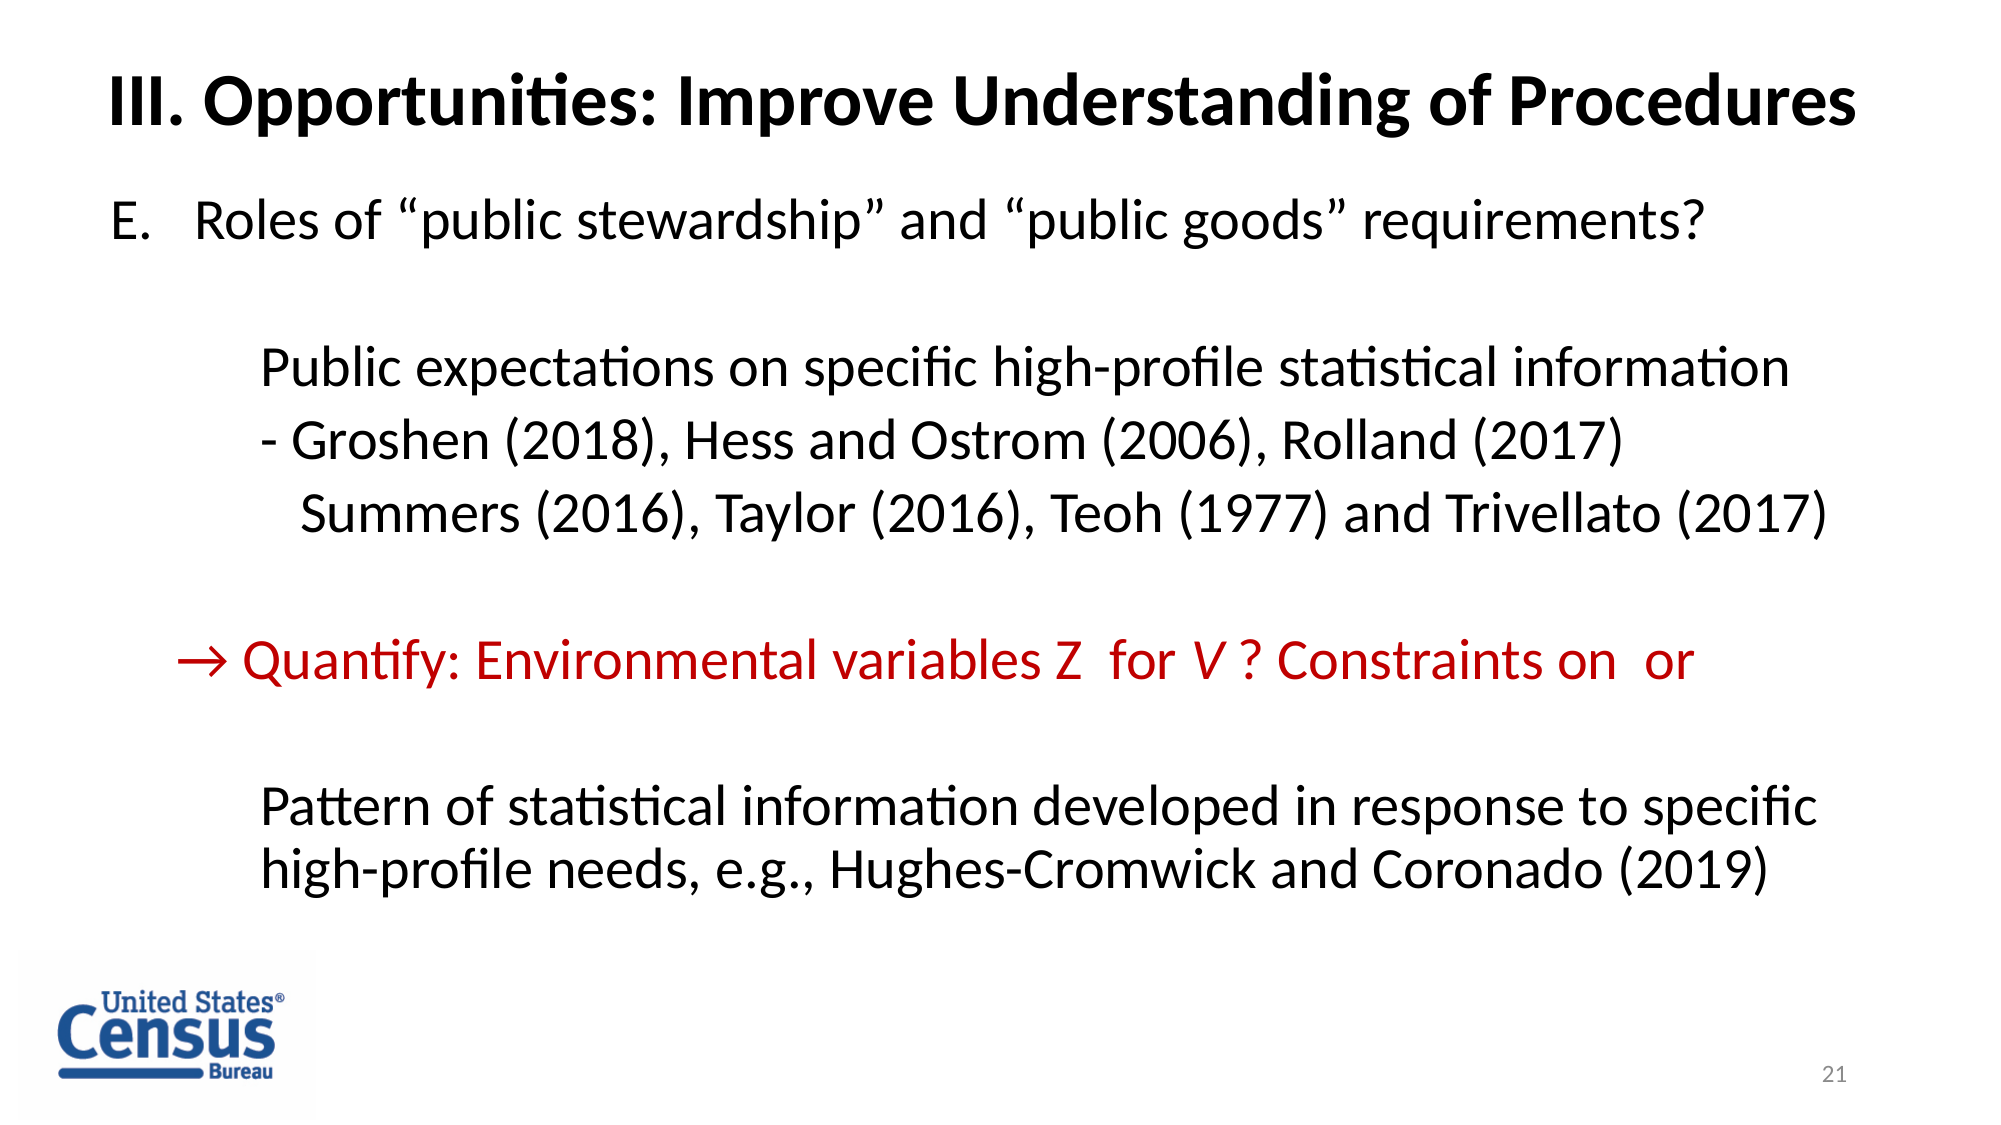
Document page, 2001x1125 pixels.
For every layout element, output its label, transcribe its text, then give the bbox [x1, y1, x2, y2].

picture [18, 950, 316, 1120]
title III. Opportunities: Improve Understanding of Procedures [92, 48, 1918, 154]
slide_number 21 [1412, 1042, 1863, 1103]
